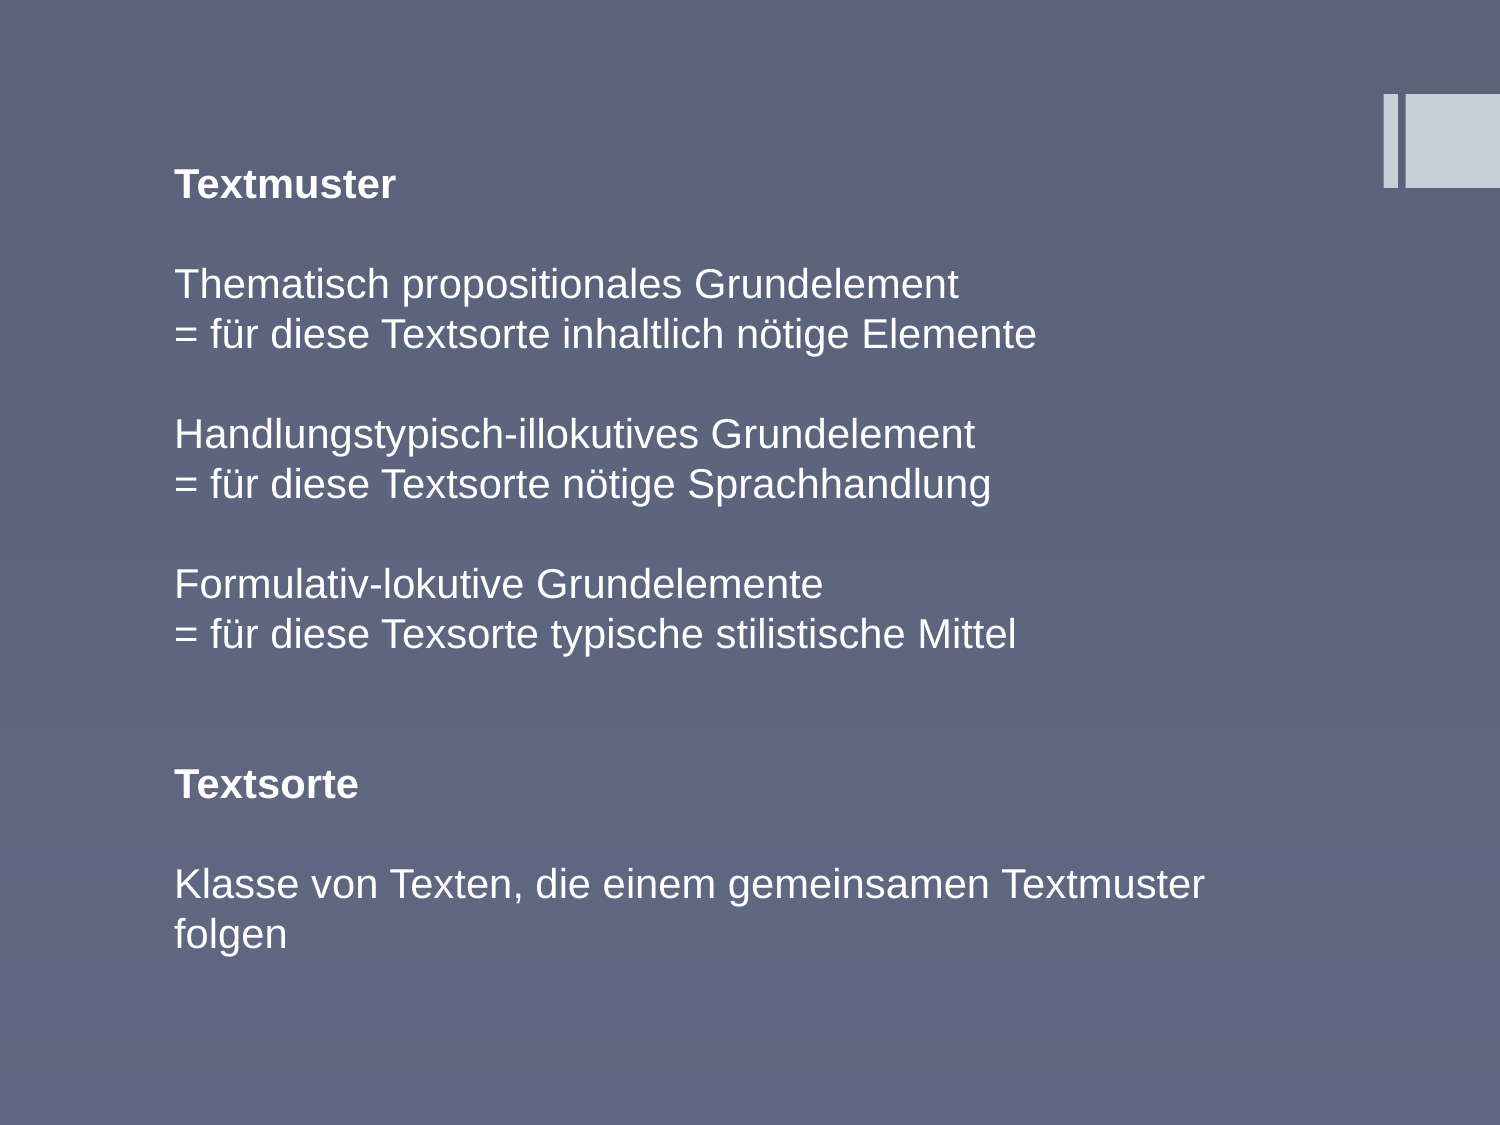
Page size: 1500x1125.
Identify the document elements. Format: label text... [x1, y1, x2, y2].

text_box Textmuster Thematisch propositionales Grundelement = für diese Textsorte inhaltlich nötige Elemente Handlungstypisch-illokutives Grundelement = für diese Textsorte nötige Sprachhandlung Formulativ-lokutive Grundelemente = für diese Texsorte typische stilistische Mittel Textsorte Klasse von Texten, die einem gemeinsamen Textmuster folgen [159, 148, 1341, 965]
